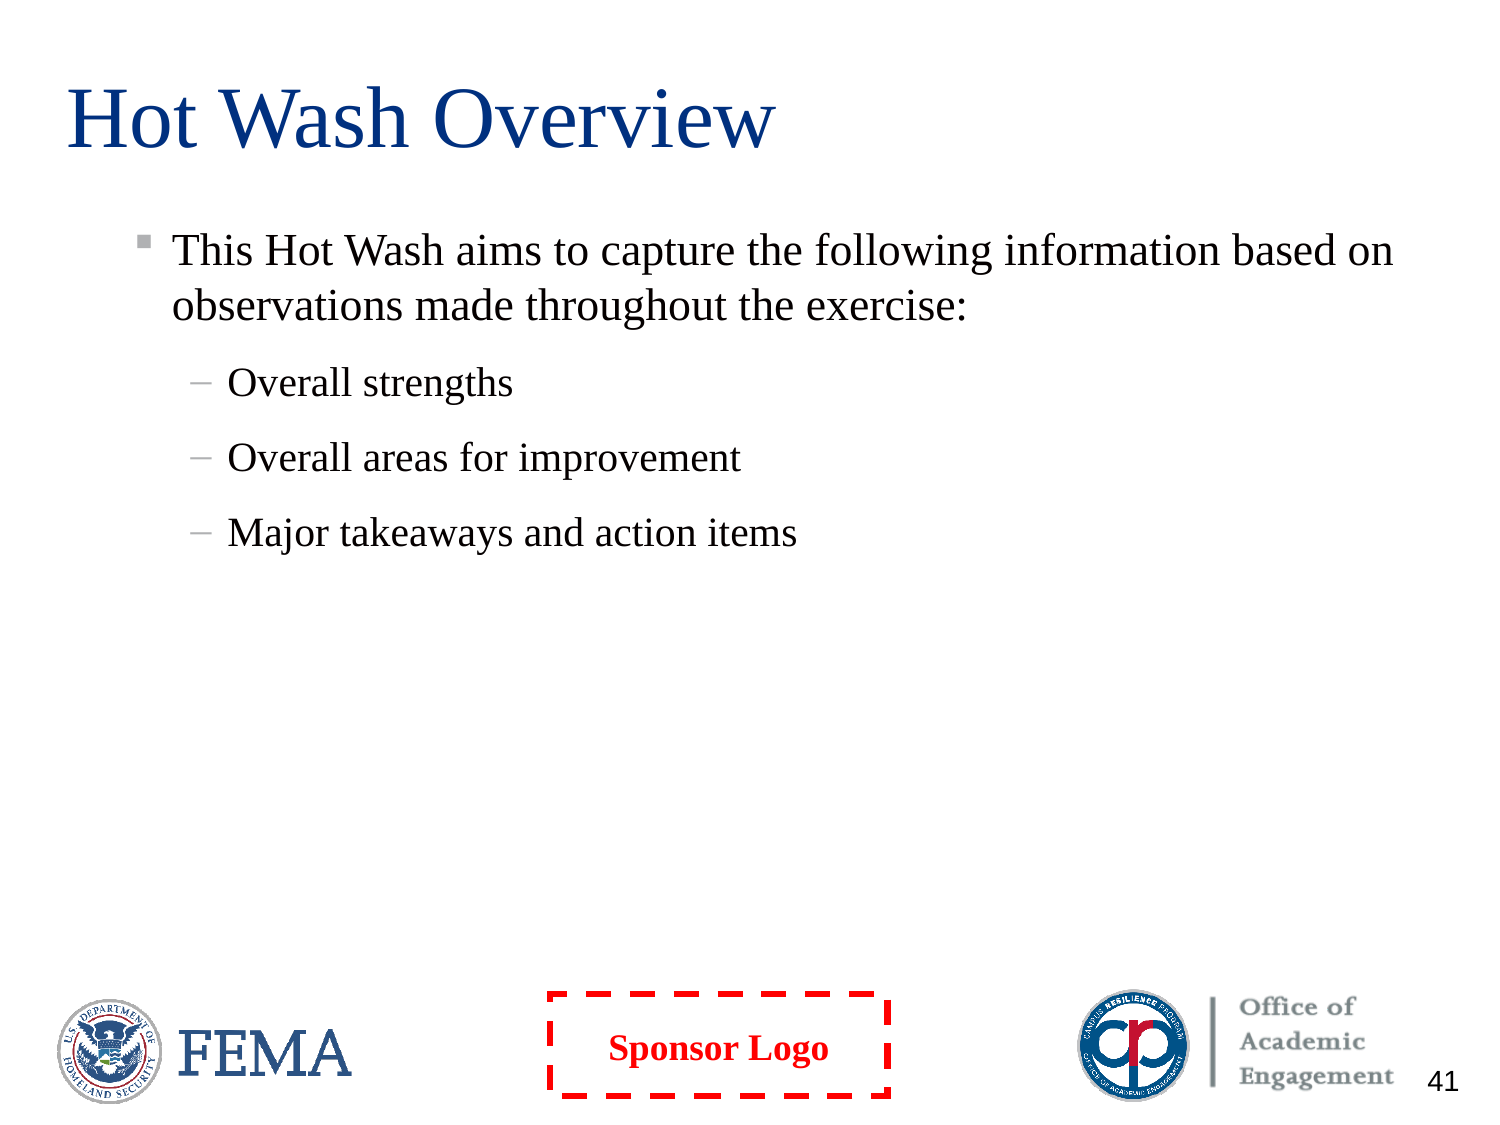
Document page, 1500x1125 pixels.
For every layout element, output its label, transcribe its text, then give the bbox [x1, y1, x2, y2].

picture [55, 998, 352, 1104]
slide_number 41 [1412, 1054, 1488, 1098]
title Hot Wash Overview [51, 0, 1278, 173]
picture [1074, 976, 1407, 1114]
list This Hot Wash aims to capture the following information based on observations made throughout the exercise: Overall strengths Overall areas for improvement Major takeaways and action items [118, 212, 1413, 927]
